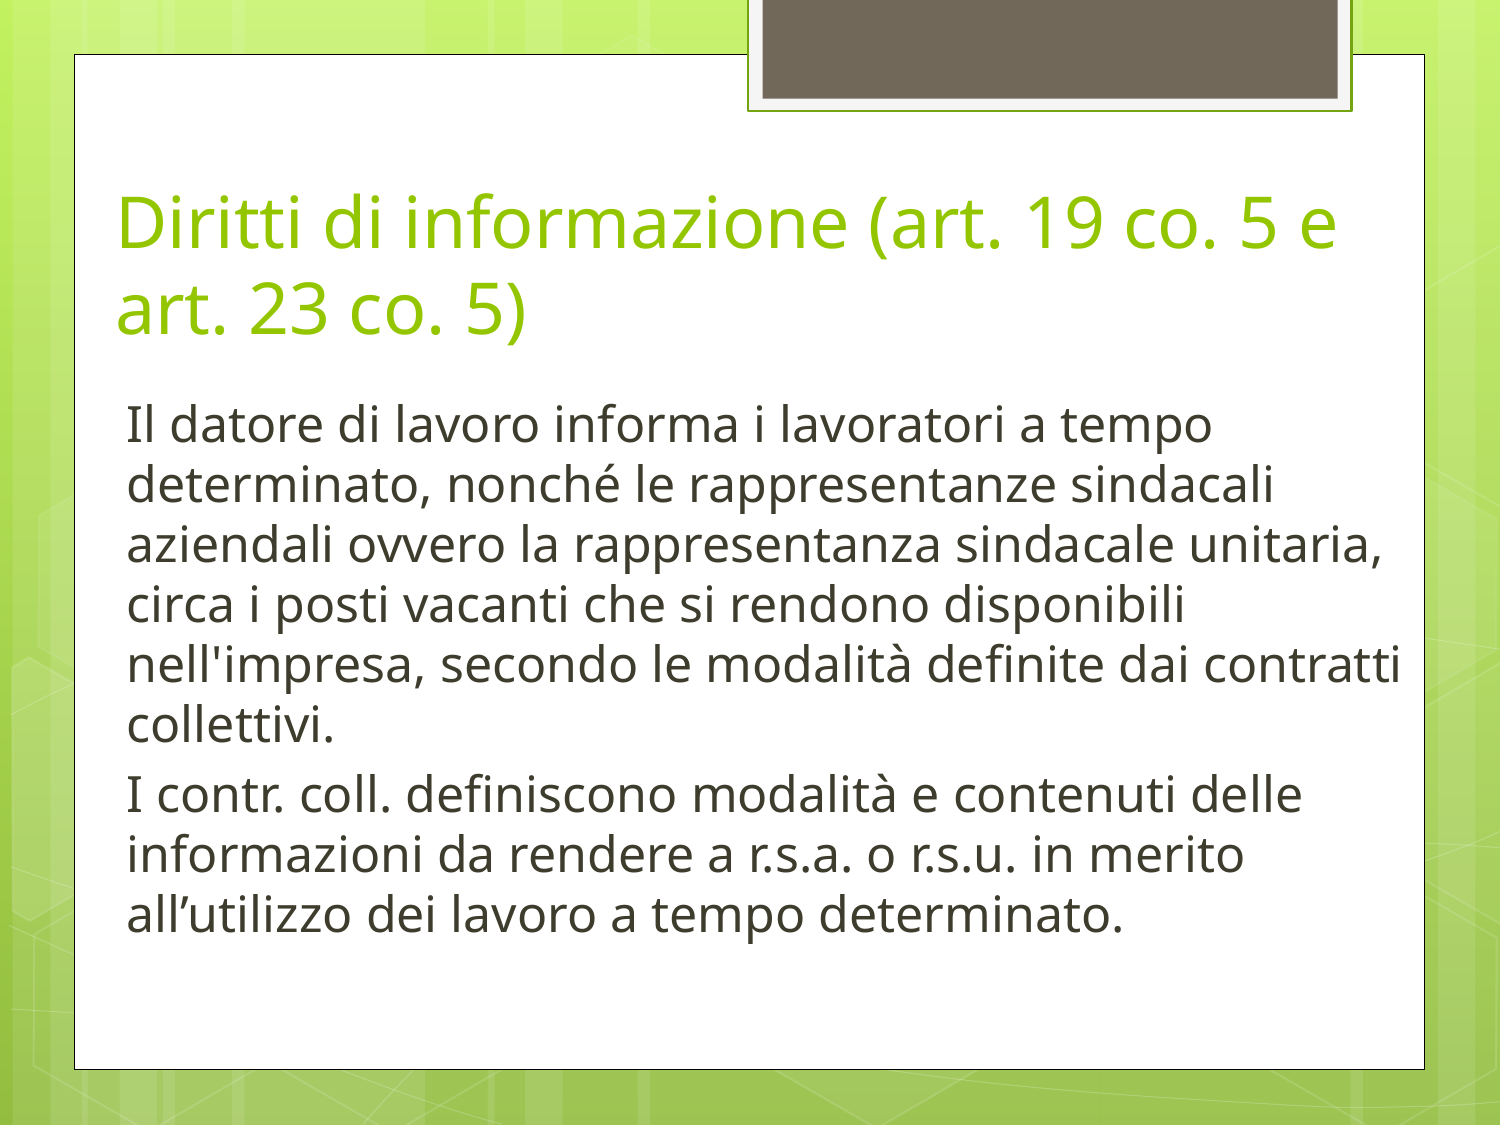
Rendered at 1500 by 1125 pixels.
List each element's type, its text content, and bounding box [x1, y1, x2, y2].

list Il datore di lavoro informa i lavoratori a tempo determinato, nonché le rappresentanze sindacali aziendali ovvero la rappresentanza sindacale unitaria, circa i posti vacanti che si rendono disponibili nell'impresa, secondo le modalità definite dai contratti collettivi. I contr. coll. definiscono modalità e contenuti delle informazioni da rendere a r.s.a. o r.s.u. in merito all’utilizzo dei lavoro a tempo determinato. [100, 385, 1436, 1059]
title Diritti di informazione (art. 19 co. 5 e art. 23 co. 5) [100, 168, 1400, 357]
